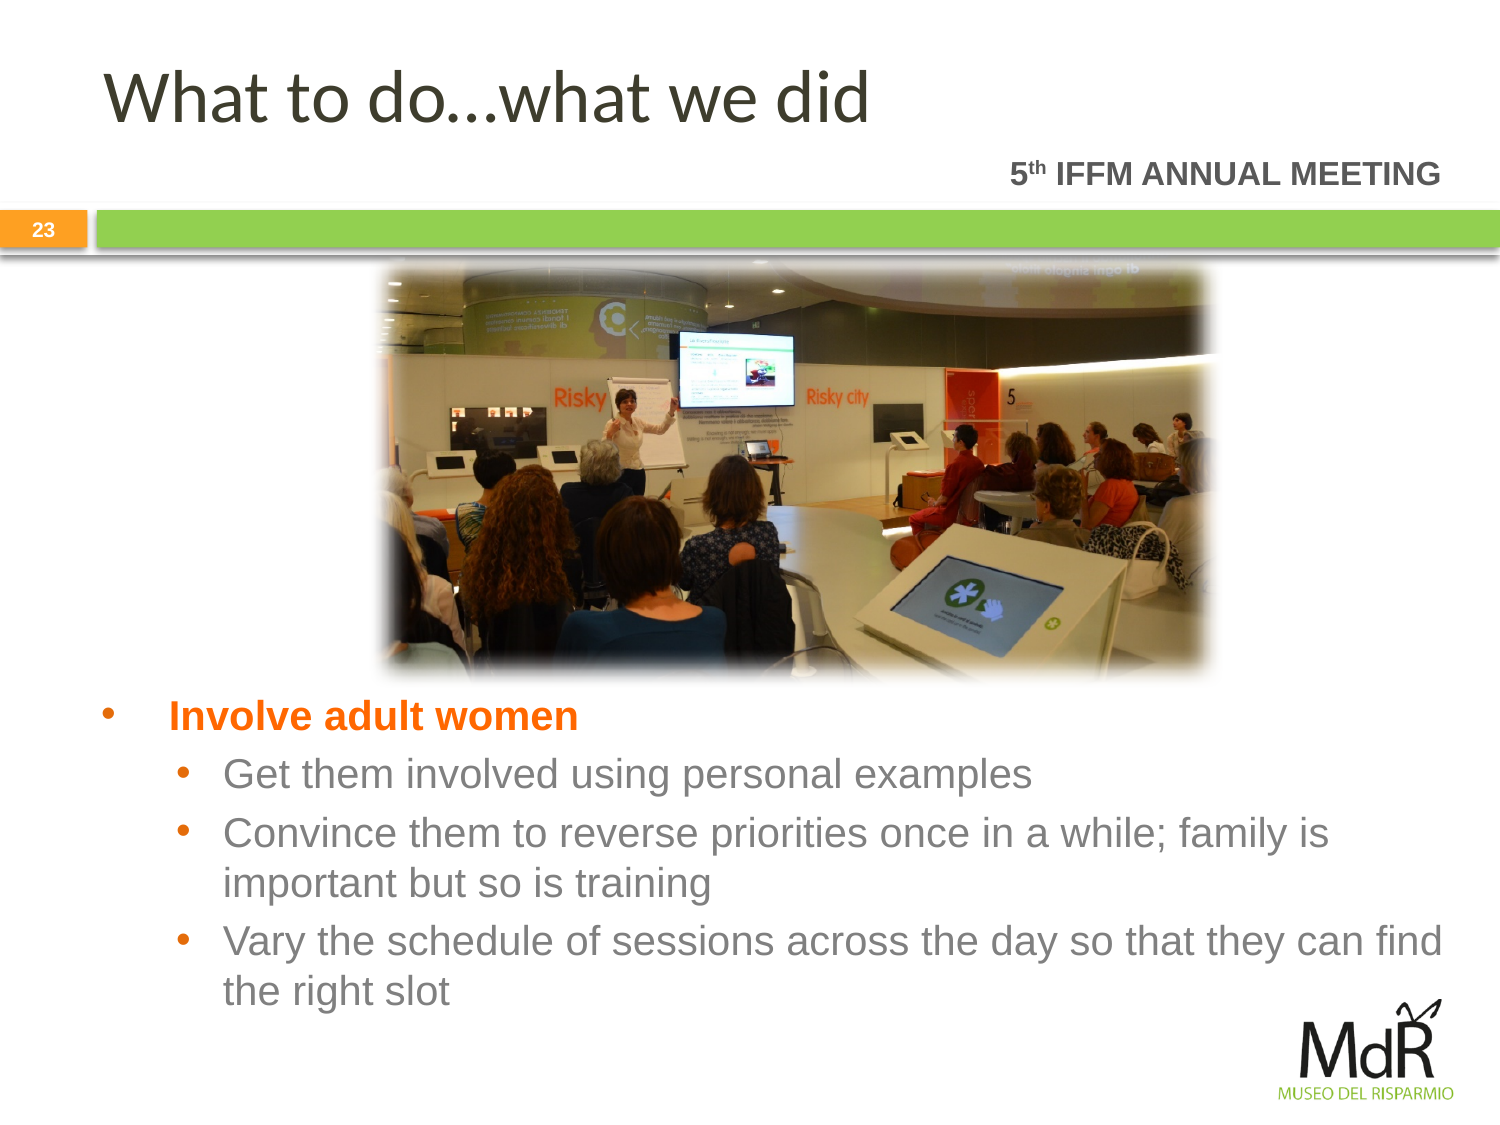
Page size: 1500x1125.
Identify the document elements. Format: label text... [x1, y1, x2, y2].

title What to do…what we did [88, 21, 1426, 164]
text_box 5th IFFM ANNUAL MEETING [1009, 151, 1500, 199]
text_box Involve adult women Get them involved using personal examples Convince them to reverse priorities once in a while; family is important but so is training Vary the schedule of sessions across the day so that they can find the right slot [86, 272, 1469, 1068]
picture [369, 250, 1223, 689]
slide_number 23 [0, 208, 88, 249]
picture [1269, 999, 1472, 1106]
